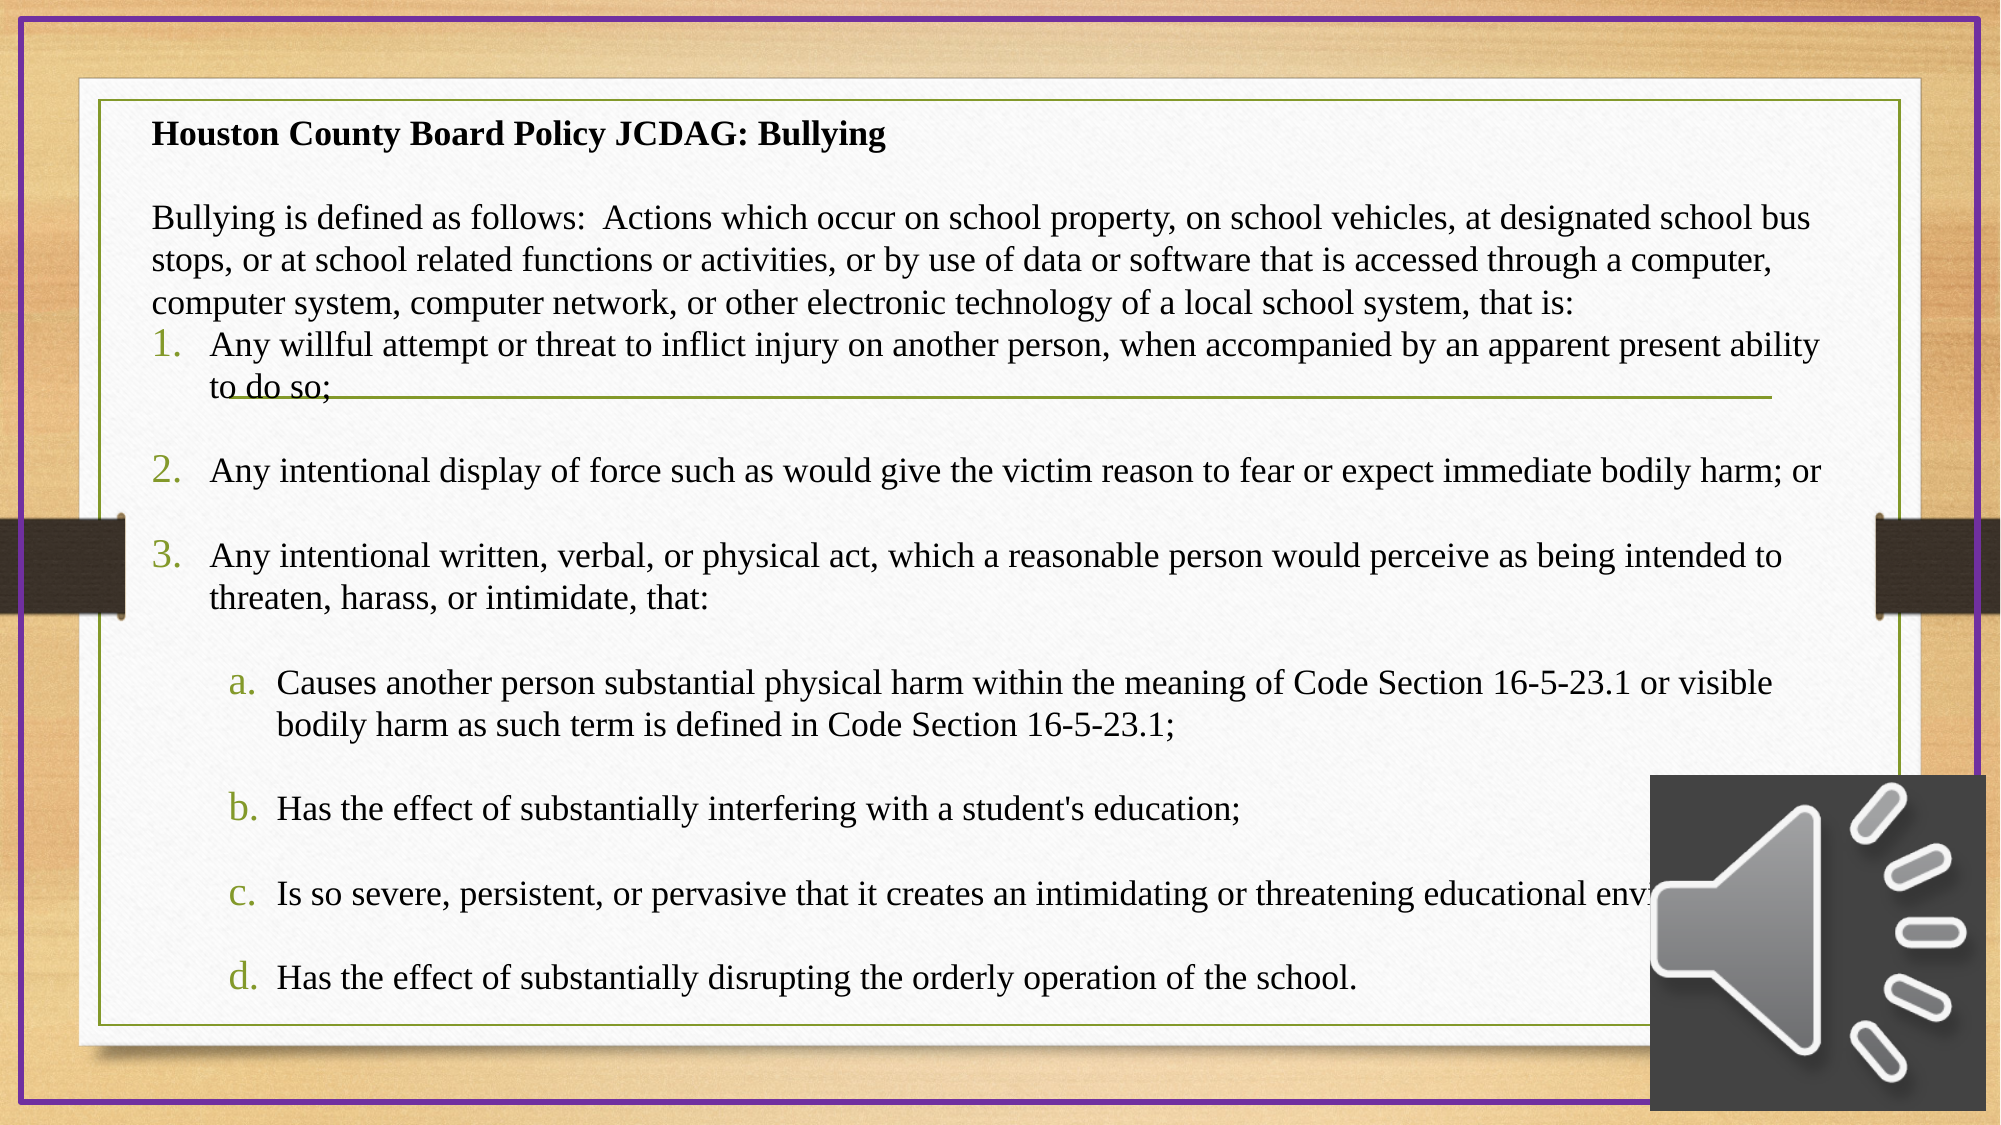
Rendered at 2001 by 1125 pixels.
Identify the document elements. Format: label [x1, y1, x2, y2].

text_box [19, 18, 1979, 1104]
picture [0, 0, 2001, 1125]
